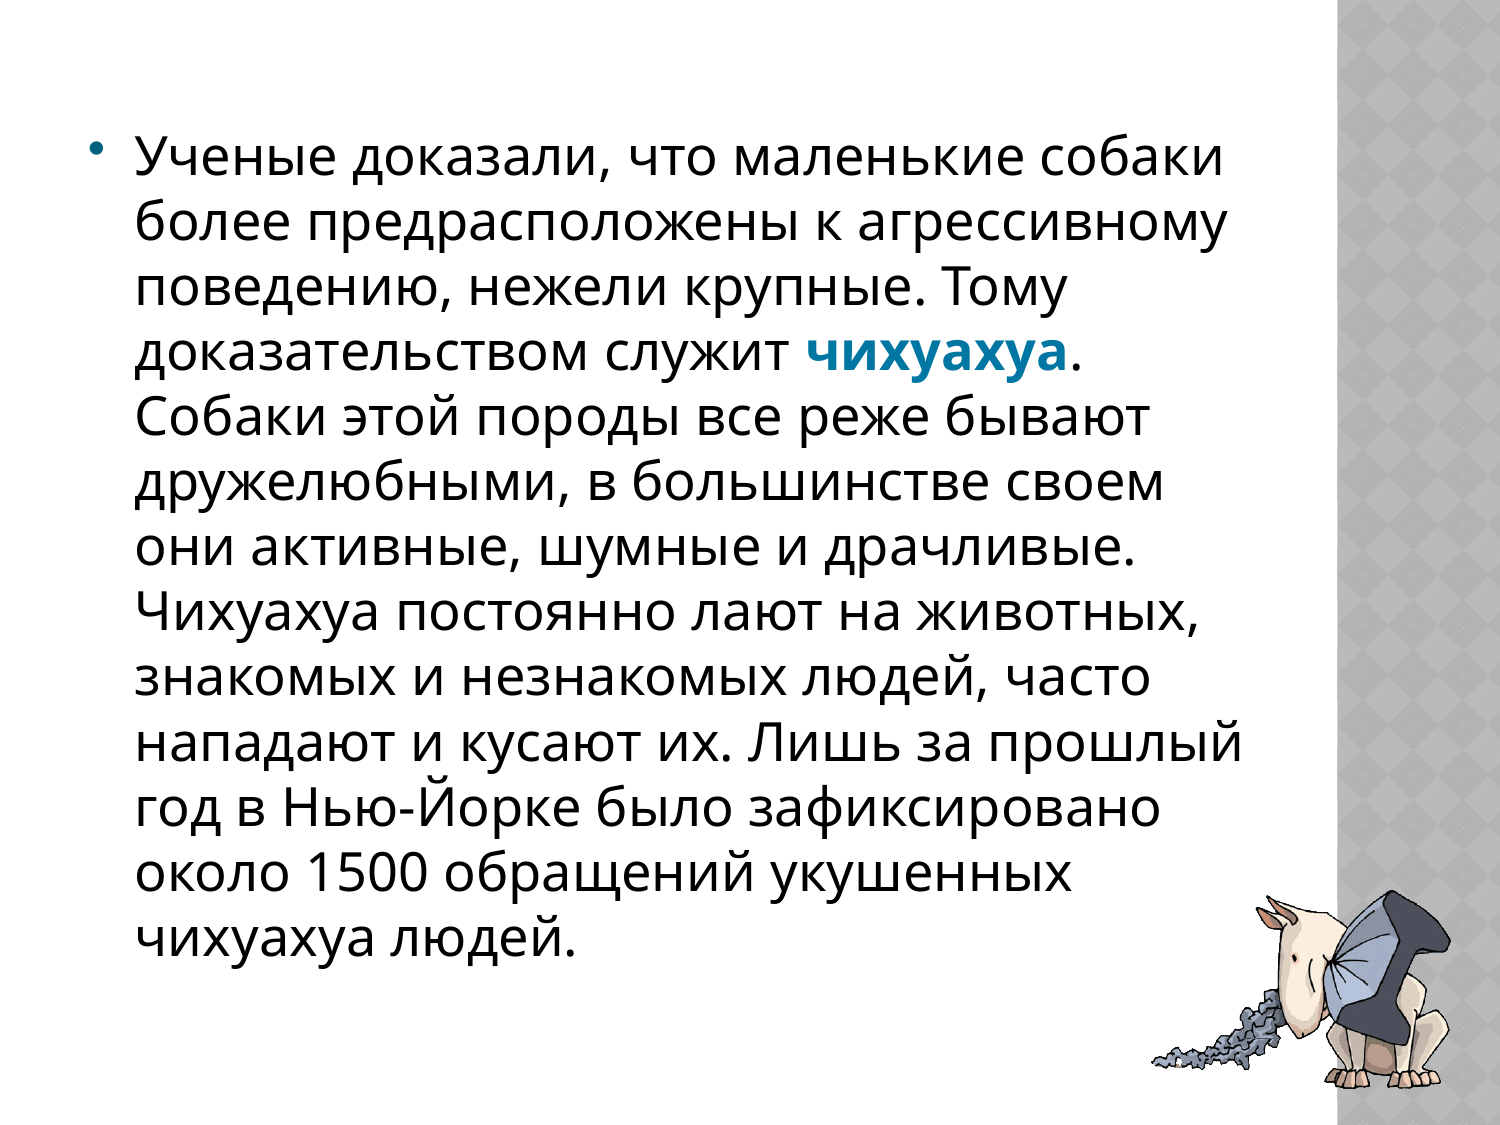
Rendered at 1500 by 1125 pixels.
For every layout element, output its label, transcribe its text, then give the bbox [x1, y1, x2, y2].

list Ученые доказали, что маленькие собаки более предрасположены к агрессивному поведению, нежели крупные. Тому доказательством служит чихуахуа. Собаки этой породы все реже бывают дружелюбными, в большинстве своем они активные, шумные и драчливые. Чихуахуа постоянно лают на животных, знакомых и незнакомых людей, часто нападают и кусают их. Лишь за прошлый год в Нью-Йорке было зафиксировано около 1500 обращений укушенных чихуахуа людей. [75, 113, 1263, 1059]
picture [1151, 864, 1469, 1125]
